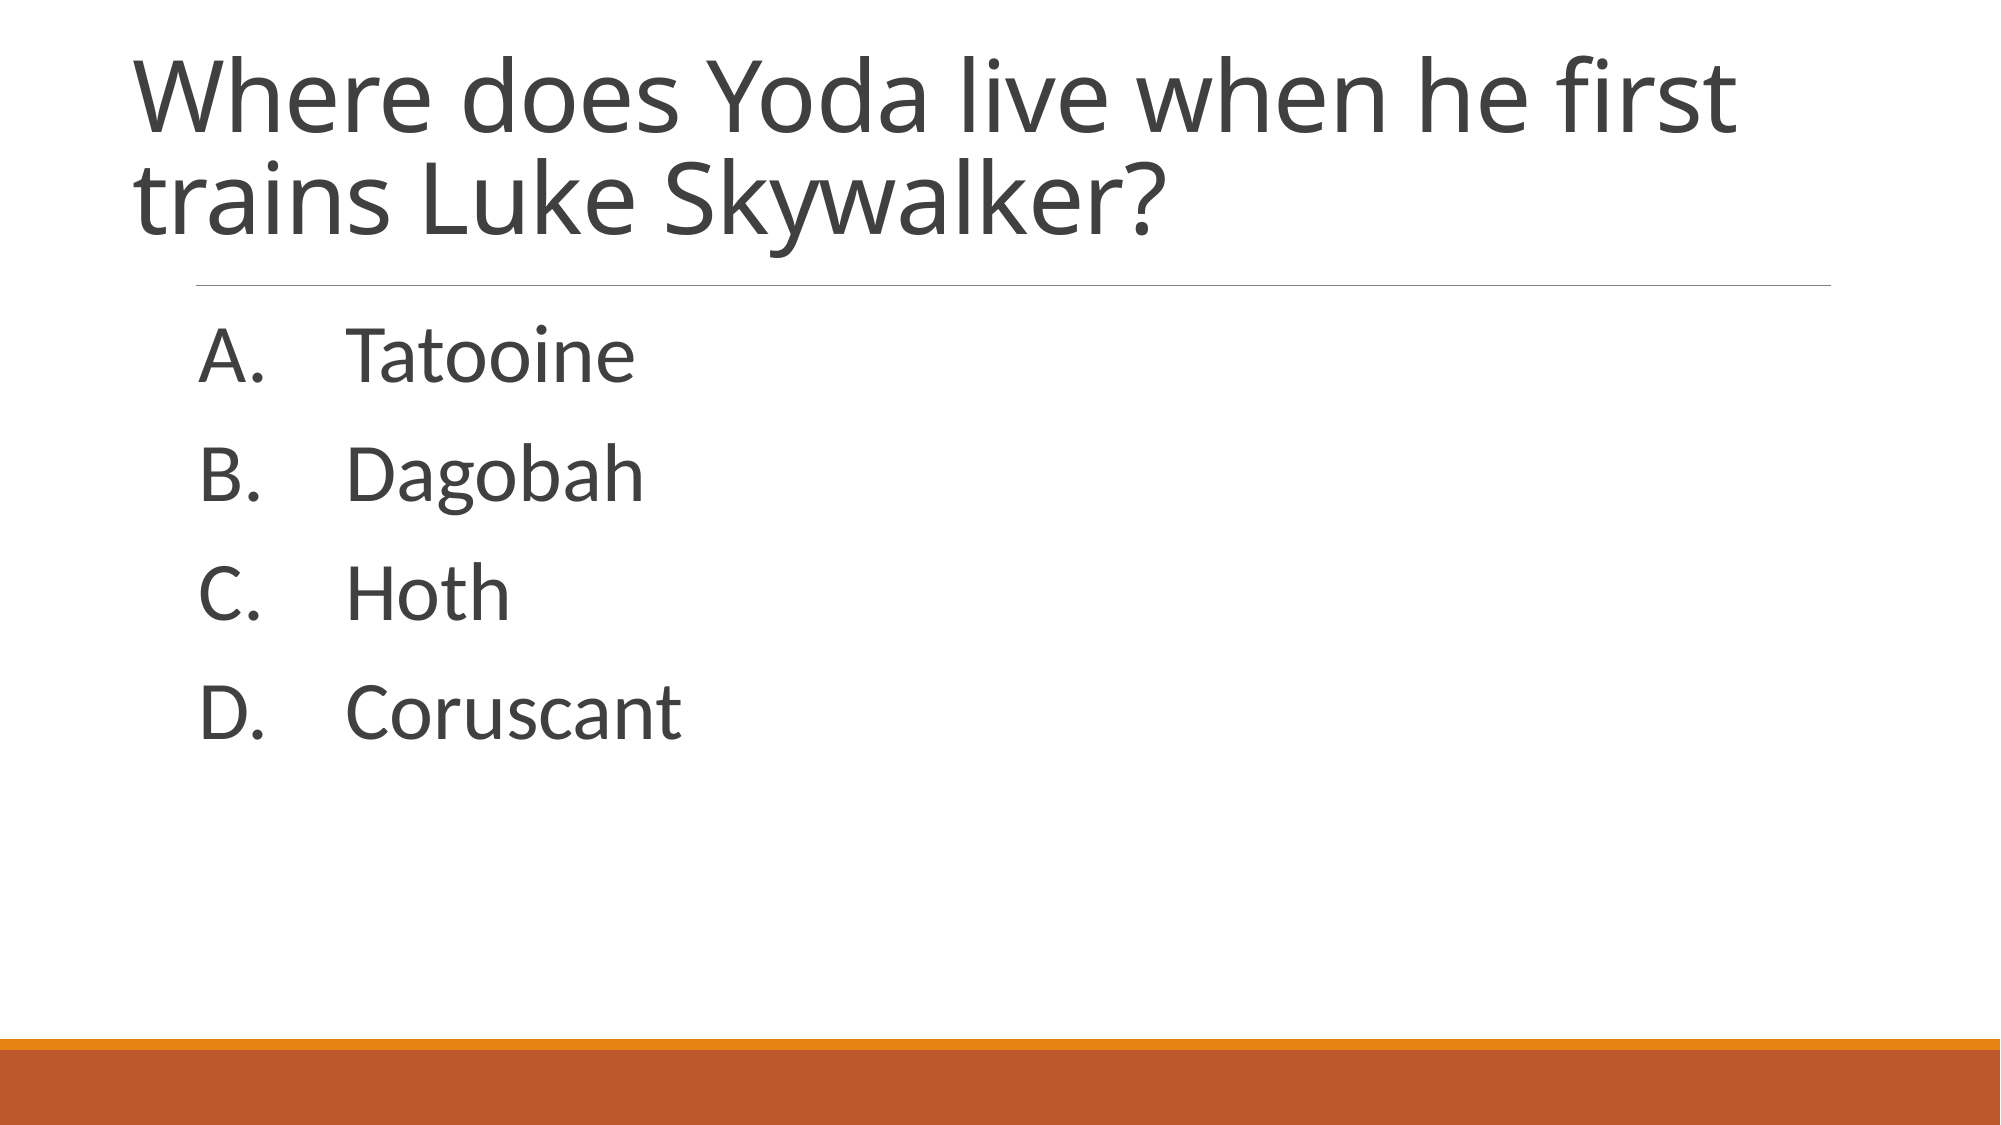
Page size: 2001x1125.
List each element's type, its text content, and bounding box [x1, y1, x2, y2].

list A. Tatooine B. Dagobah C. Hoth D. Coruscant [180, 302, 1830, 963]
title Where does Yoda live when he first trains Luke Skywalker? [117, 50, 1893, 263]
